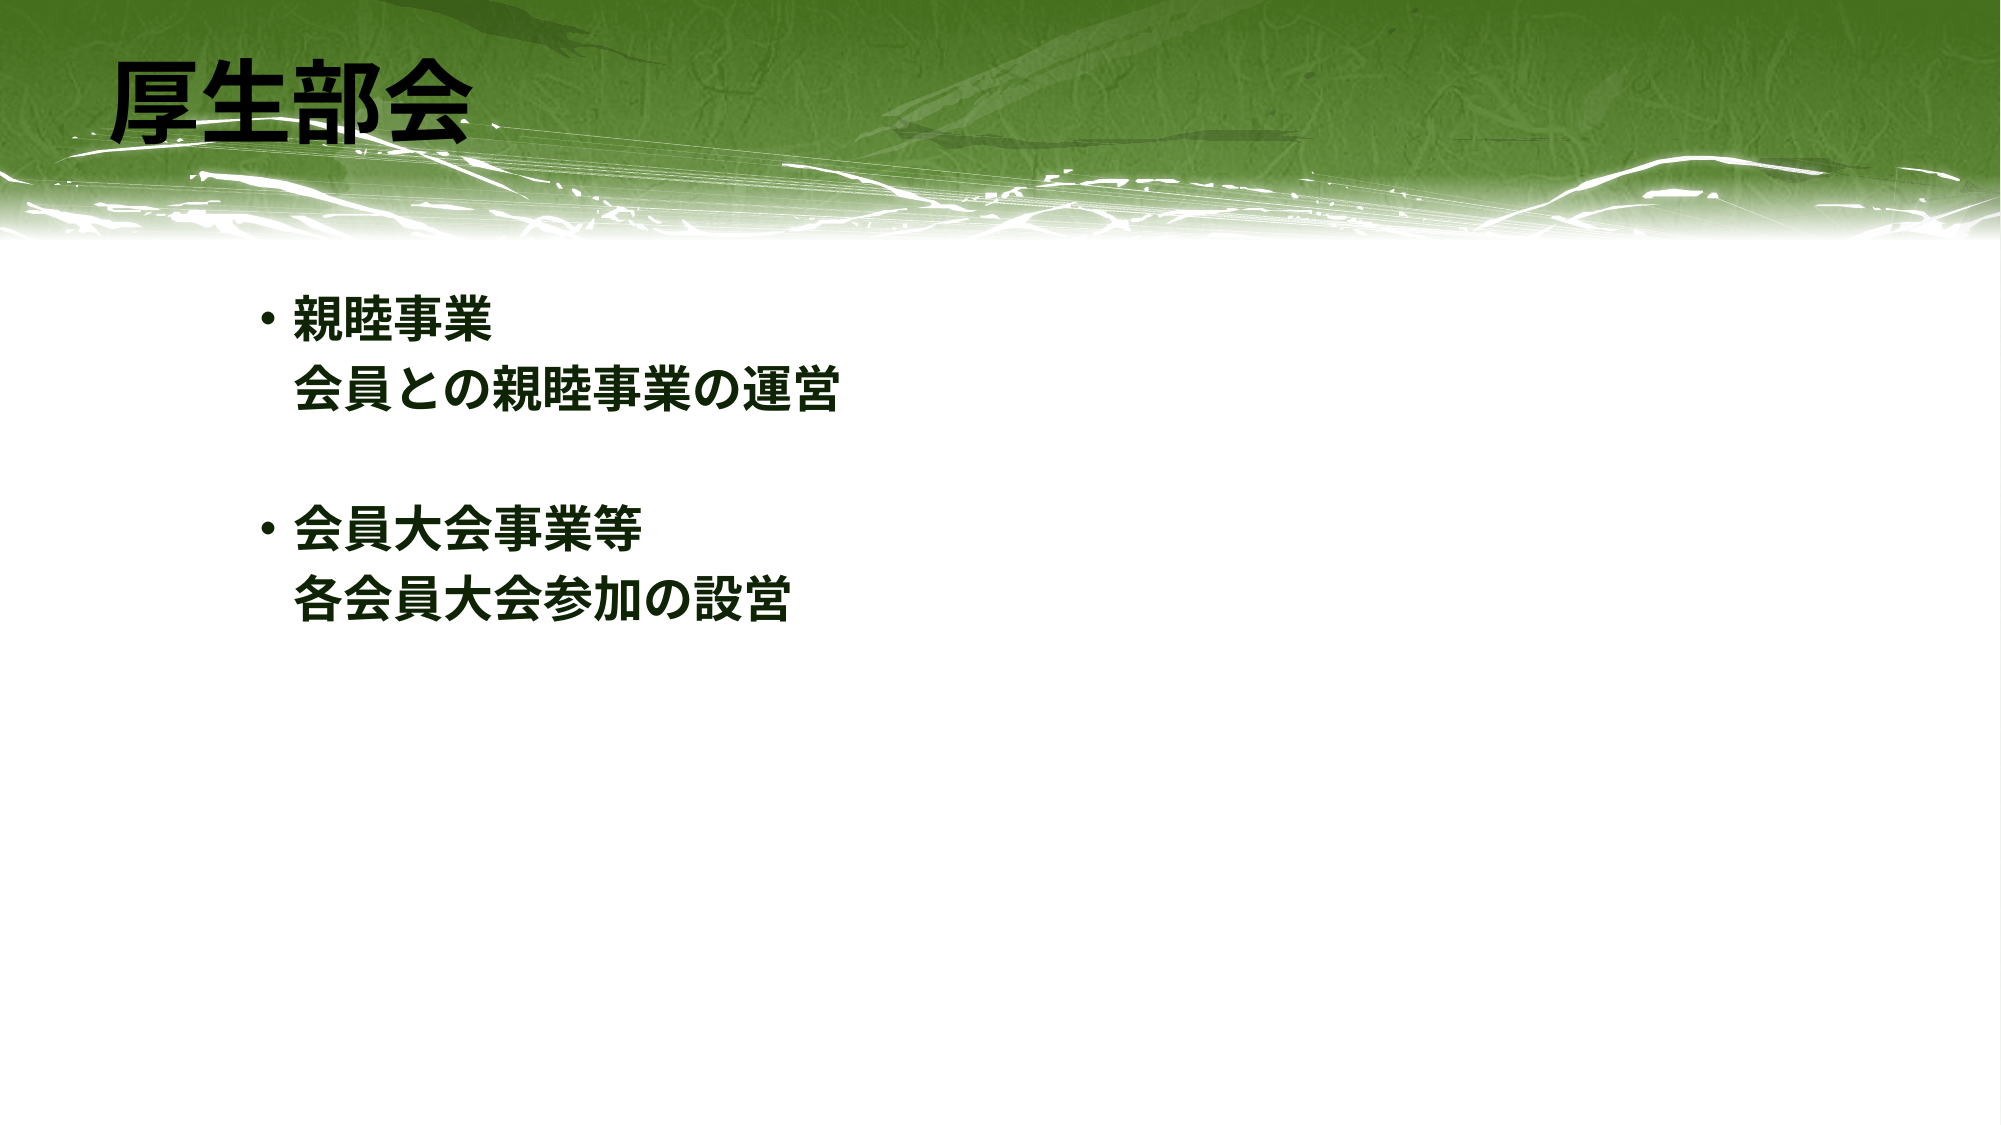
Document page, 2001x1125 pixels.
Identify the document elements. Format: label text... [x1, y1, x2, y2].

text_box ・親睦事業 会員との親睦事業の運営 ・会員大会事業等 各会員大会参加の設営 [178, 279, 1094, 754]
title 厚生部会 [93, 35, 1894, 164]
